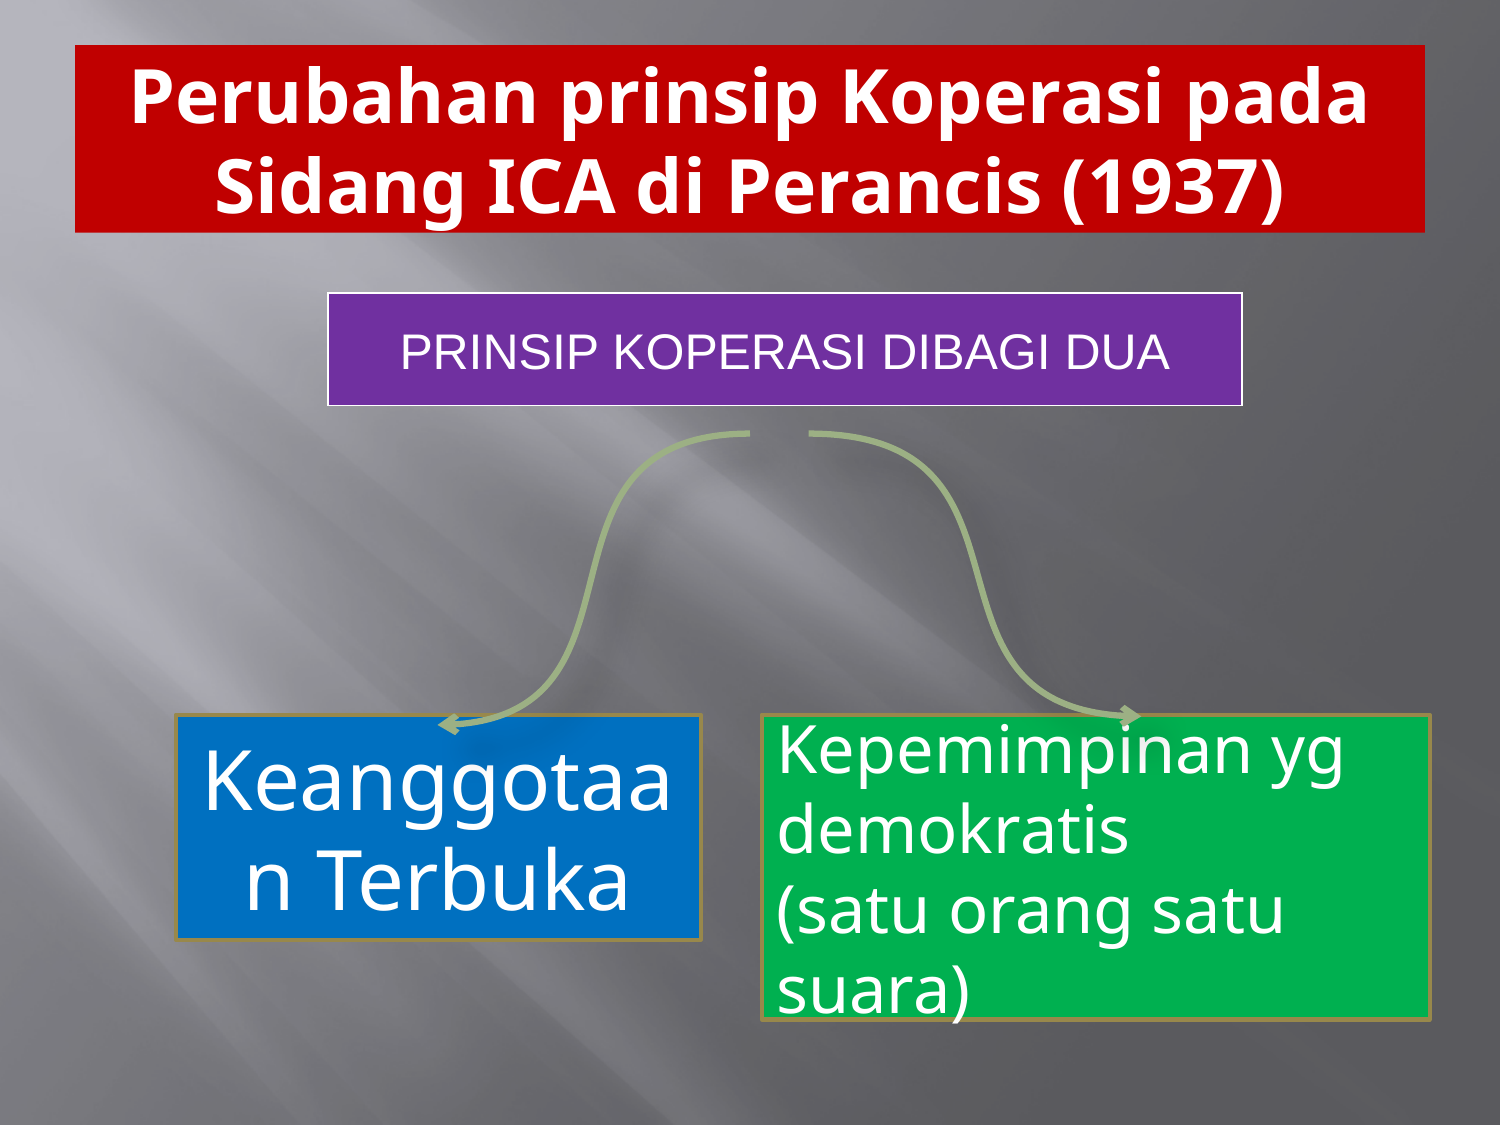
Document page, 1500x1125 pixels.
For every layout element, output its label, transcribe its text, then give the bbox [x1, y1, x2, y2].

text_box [437, 433, 751, 726]
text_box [808, 433, 1142, 717]
text_box Keanggotaan Terbuka [174, 713, 703, 942]
text_box PRINSIP KOPERASI DIBAGI DUA [328, 292, 1243, 406]
title Perubahan prinsip Koperasi pada Sidang ICA di Perancis (1937) [75, 45, 1425, 233]
text_box Kepemimpinan yg demokratis (satu orang satu suara) [760, 713, 1432, 1022]
